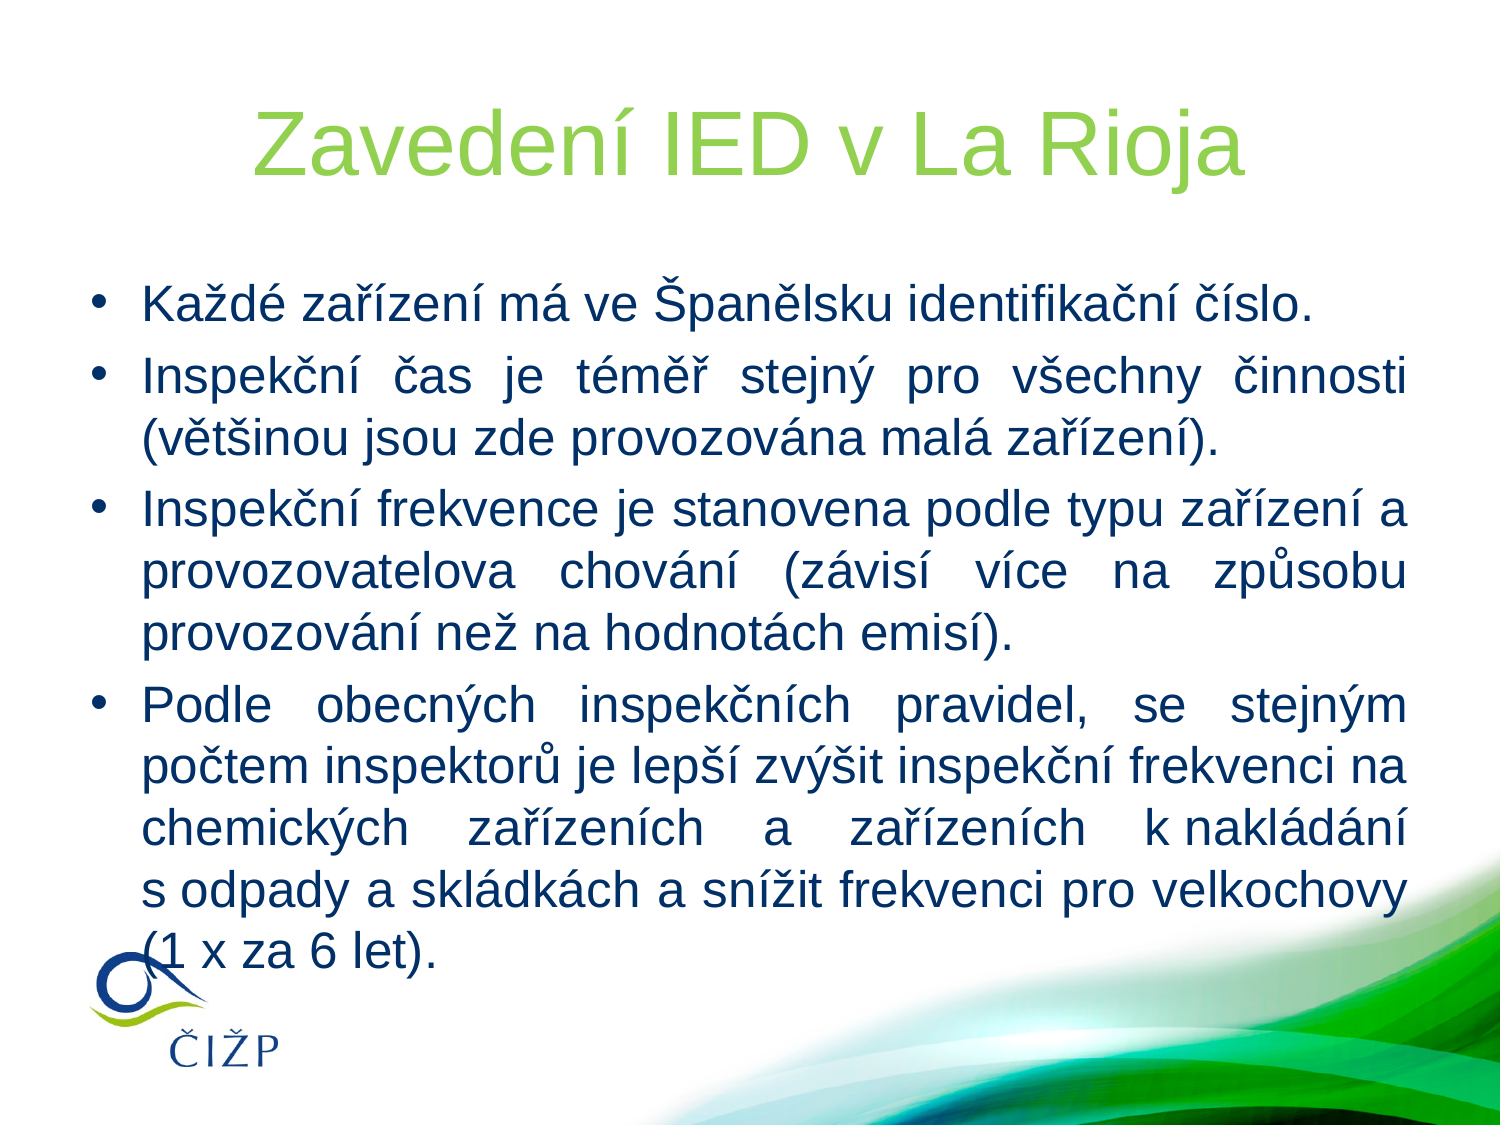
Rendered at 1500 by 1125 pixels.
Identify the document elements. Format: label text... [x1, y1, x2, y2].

picture [88, 838, 1500, 1125]
title Zavedení IED v La Rioja [75, 45, 1425, 233]
list Každé zařízení má ve Španělsku identifikační číslo. Inspekční čas je téměř stejný pro všechny činnosti (většinou jsou zde provozována malá zařízení). Inspekční frekvence je stanovena podle typu zařízení a provozovatelova chování (závisí více na způsobu provozování než na hodnotách emisí). Podle obecných inspekčních pravidel, se stejným počtem inspektorů je lepší zvýšit inspekční frekvenci na chemických zařízeních a zařízeních k nakládání s odpady a skládkách a snížit frekvenci pro velkochovy (1 x za 6 let). [75, 262, 1425, 1005]
